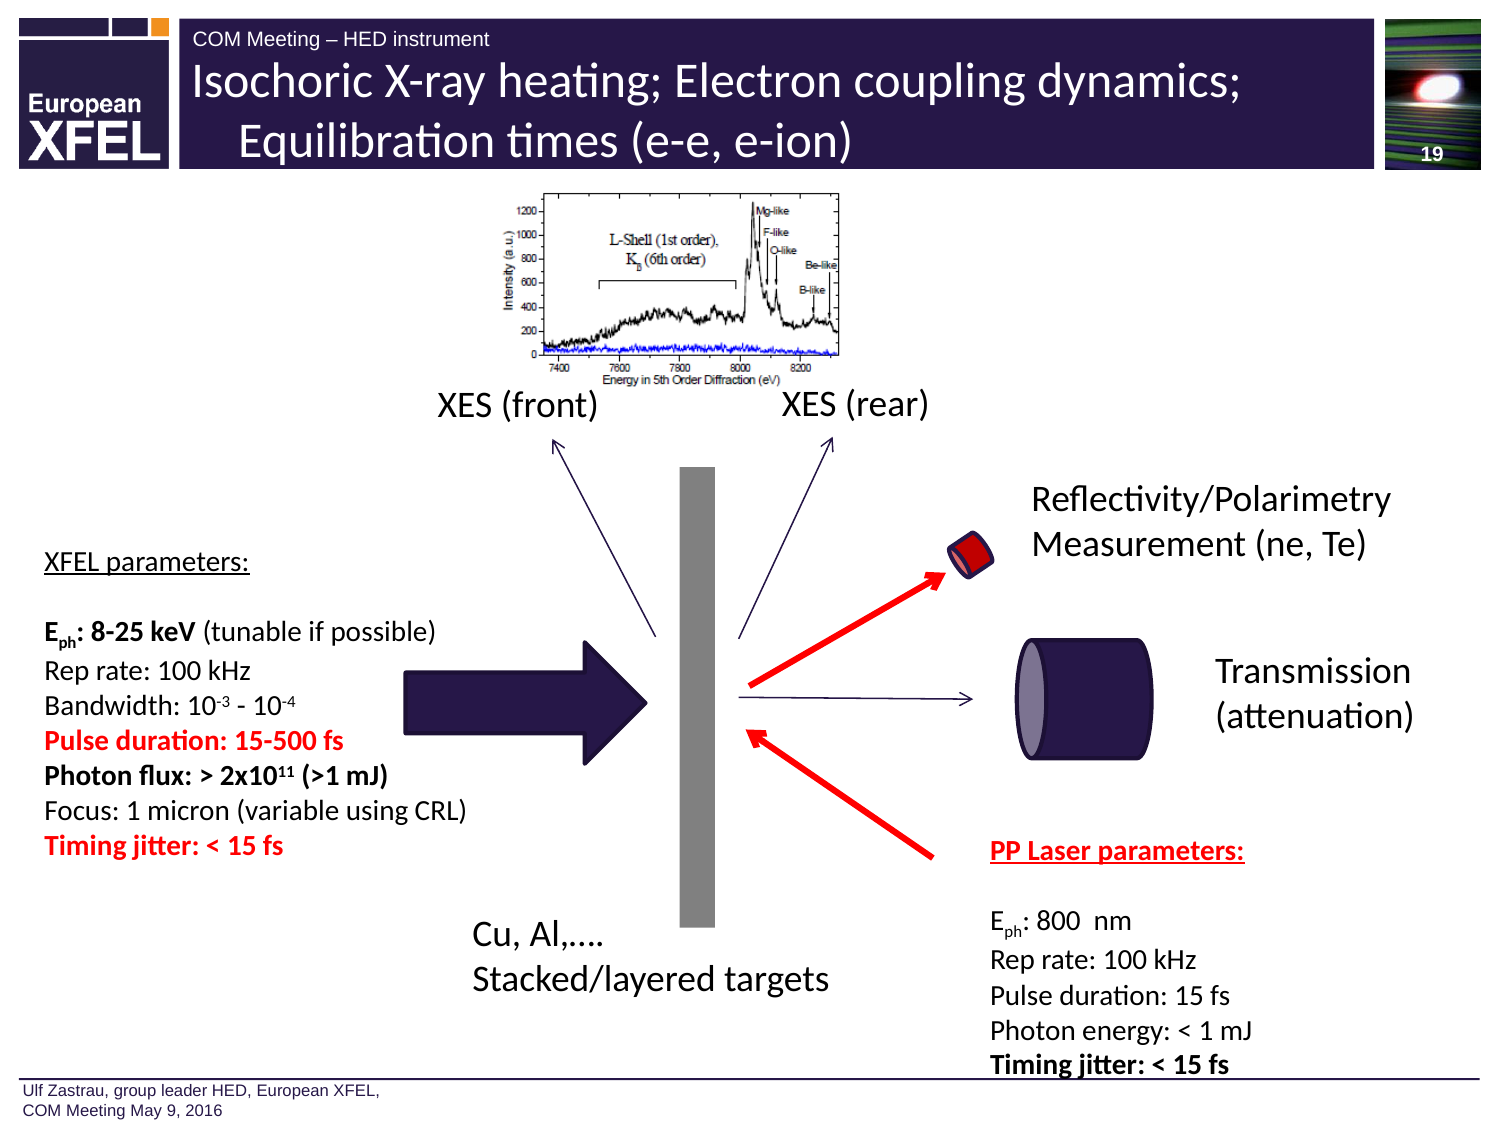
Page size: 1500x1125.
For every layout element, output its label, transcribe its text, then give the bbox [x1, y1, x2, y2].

text_box XES (rear) [767, 371, 945, 432]
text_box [745, 729, 934, 859]
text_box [738, 436, 833, 640]
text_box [552, 438, 656, 637]
text_box Transmission (attenuation) [1200, 638, 1430, 744]
slide_number 19 [1384, 18, 1480, 169]
text_box [677, 465, 717, 902]
picture [19, 18, 169, 169]
title Isochoric X-ray heating; Electron coupling dynamics; Equilibration times (e-e, e-ion) [179, 88, 1375, 168]
text_box XFEL parameters: Eph: 8-25 keV (tunable if possible) Rep rate: 100 kHz Bandwidth: 10-3 - 10-4 Pulse duration: 15-500 fs Photon flux: > 2x1011 (>1 mJ) Focus: 1 micron (variable using CRL) Timing jitter: < 15 fs [29, 534, 483, 869]
text_box [483, 645, 648, 766]
text_box Reflectivity/Polarimetry Measurement (ne, Te) [1016, 466, 1407, 572]
text_box PP Laser parameters: Eph: 800 nm Rep rate: 100 kHz Pulse duration: 15 fs Photon energy: < 1 mJ Timing jitter: < 15 fs [975, 823, 1268, 1089]
picture [488, 175, 846, 400]
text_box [748, 572, 947, 687]
picture [1385, 19, 1481, 170]
text_box [1014, 638, 1154, 761]
text_box XES (front) [422, 372, 614, 433]
text_box [946, 530, 995, 580]
text_box Cu, Al,…. Stacked/layered targets [457, 902, 854, 1007]
